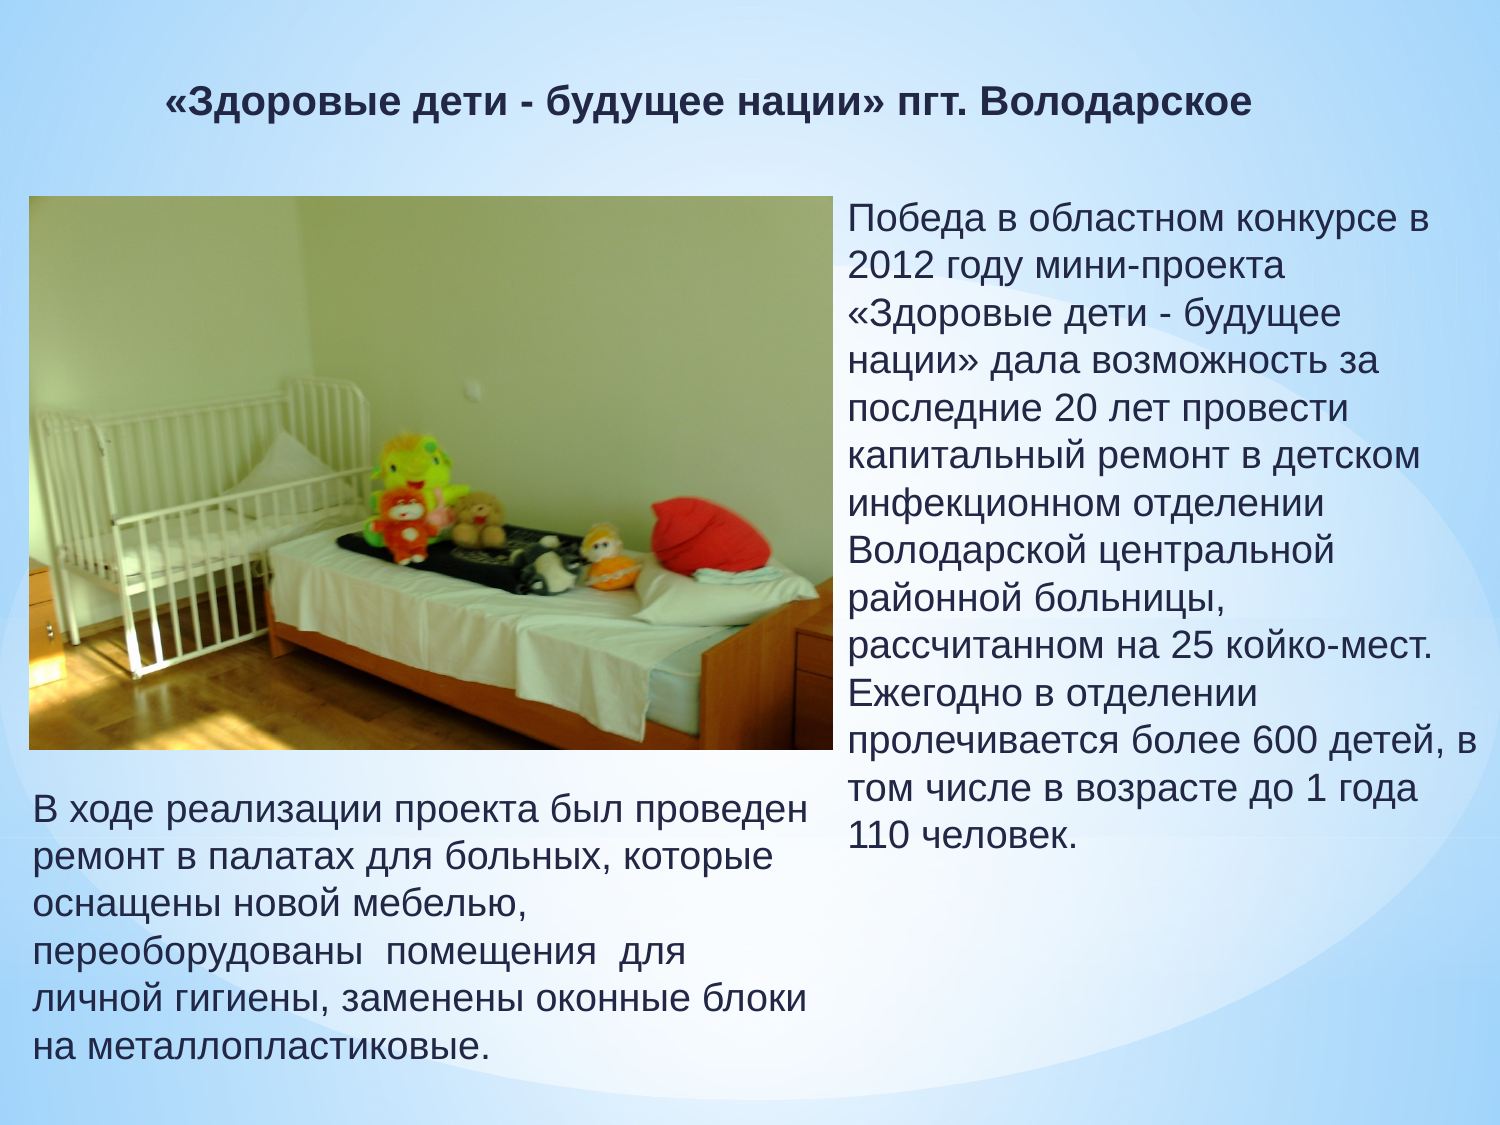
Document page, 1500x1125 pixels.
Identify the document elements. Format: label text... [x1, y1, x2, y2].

text_box В ходе реализации проекта был проведен ремонт в палатах для больных, которые оснащены новой мебелью, переоборудованы помещения для личной гигиены, заменены оконные блоки на металлопластиковые. [17, 775, 845, 1075]
text_box «Здоровые дети - будущее нации» пгт. Володарское [53, 66, 1376, 132]
text_box Победа в областном конкурсе в 2012 году мини-проекта «Здоровые дети - будущее нации» дала возможность за последние 20 лет провести капитальный ремонт в детском инфекционном отделении Володарской центральной районной больницы, рассчитанном на 25 койко-мест. Ежегодно в отделении пролечивается более 600 детей, в том числе в возрасте до 1 года 110 человек. [832, 184, 1500, 892]
picture [29, 195, 833, 751]
